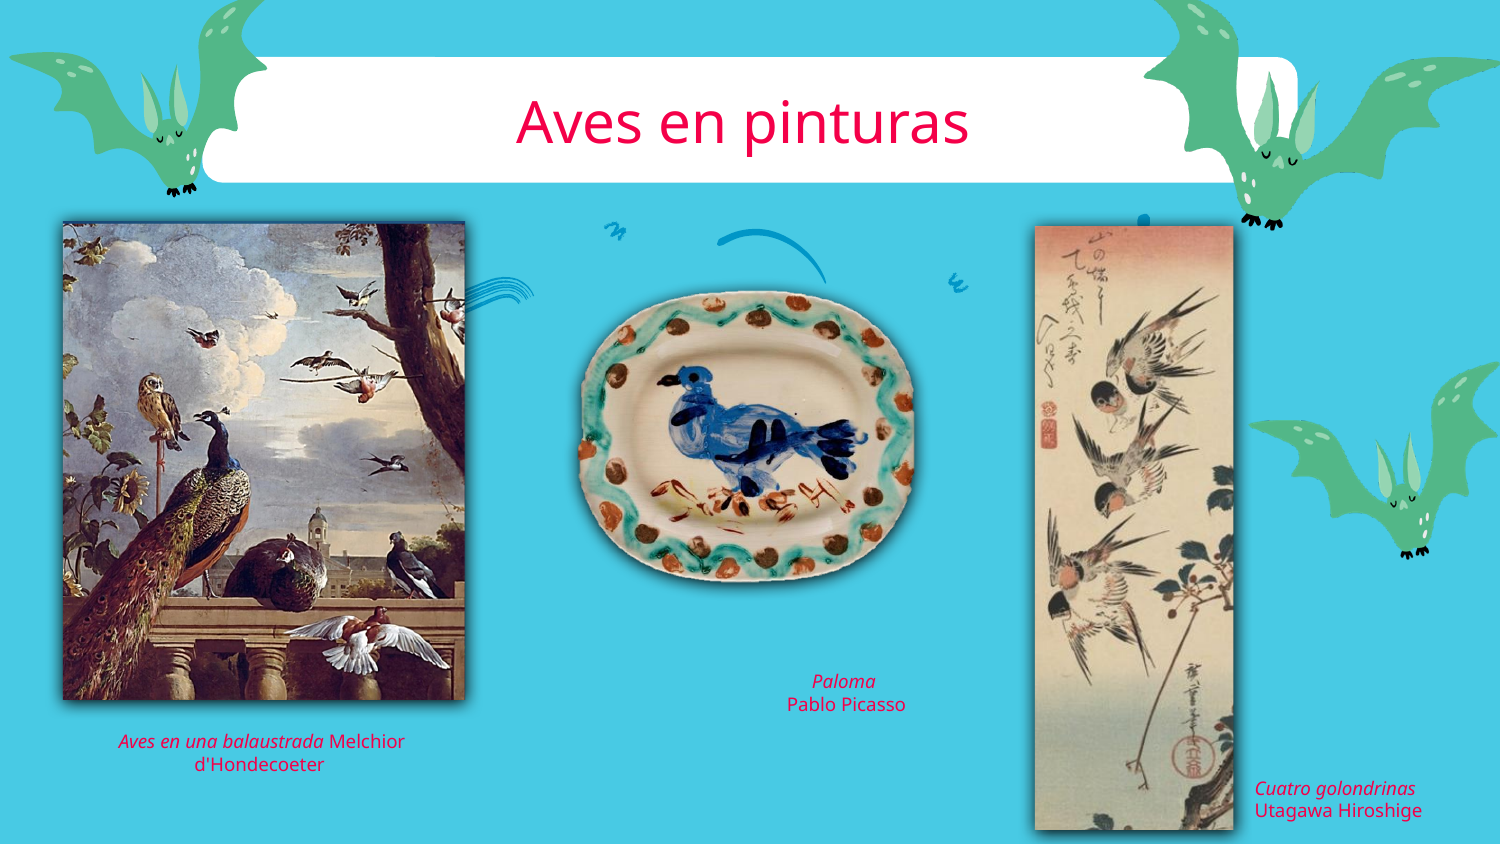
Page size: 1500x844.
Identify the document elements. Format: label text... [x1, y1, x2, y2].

title Aves en pinturas [275, 69, 1133, 164]
text_box Paloma Pablo Picasso [636, 662, 1029, 723]
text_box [8, 0, 271, 199]
text_box Cuatro golondrinas Utagawa Hiroshige [1239, 769, 1500, 829]
text_box Aves en una balaustrada Melchior d'Hondecoeter [58, 722, 466, 783]
picture [1034, 0, 1500, 831]
picture [62, 221, 466, 700]
picture [1248, 361, 1500, 560]
picture [536, 224, 958, 645]
